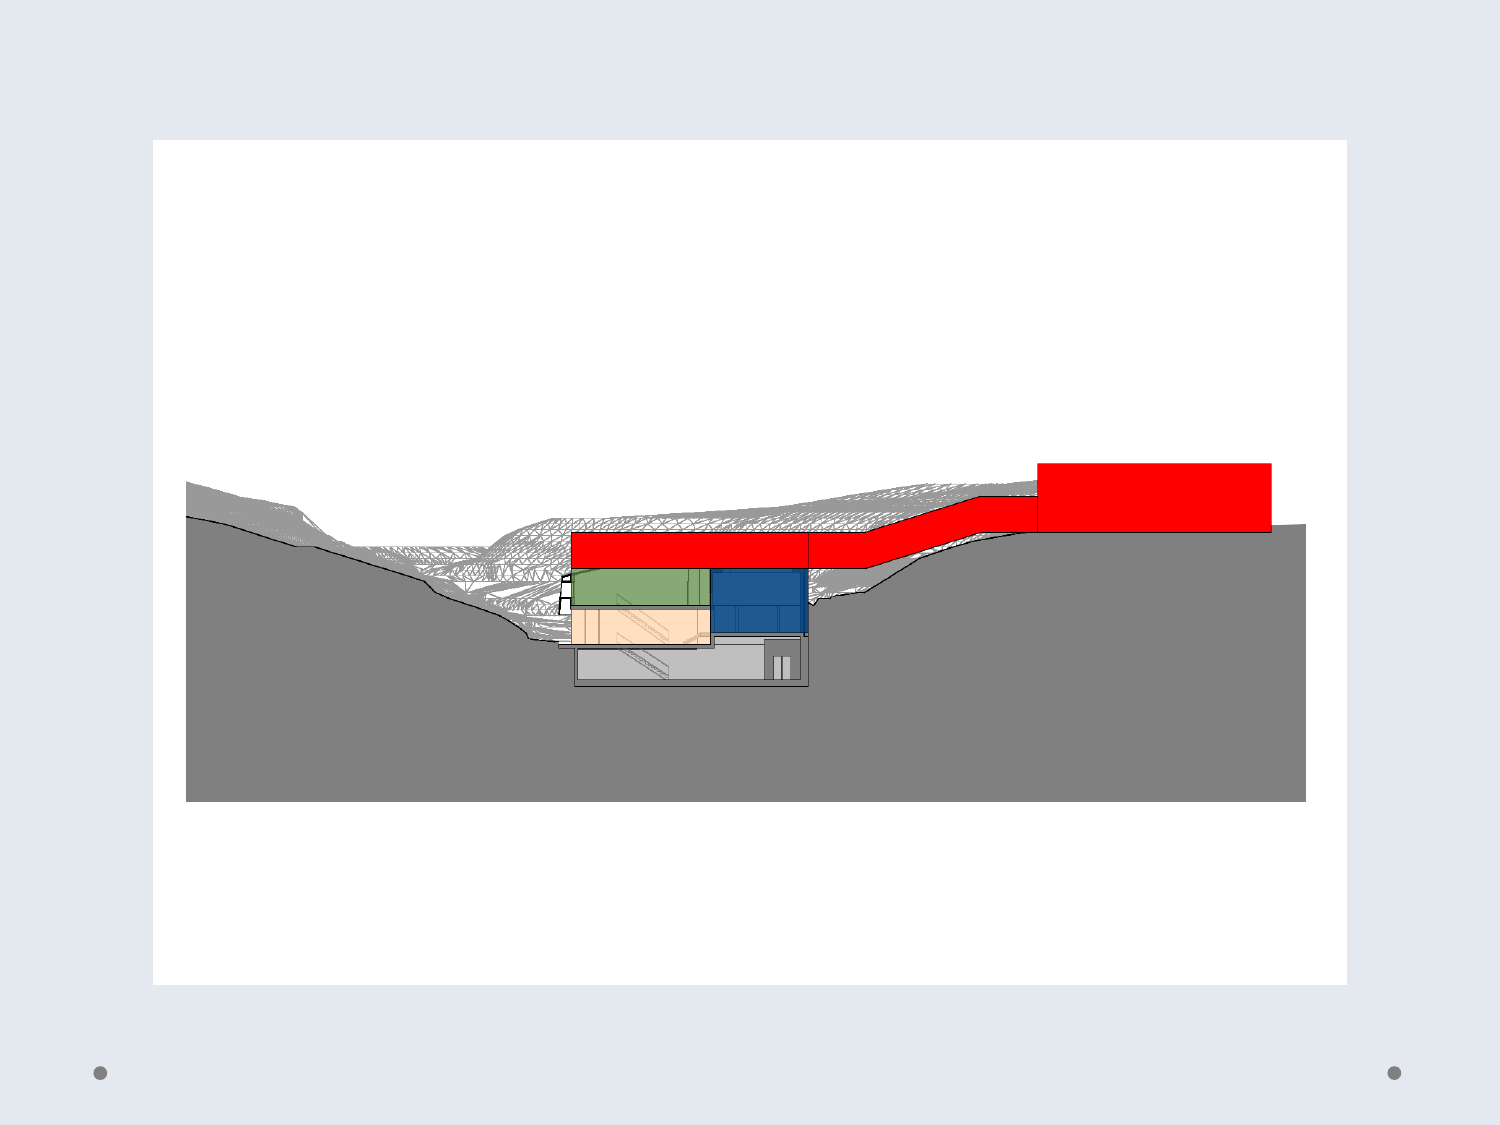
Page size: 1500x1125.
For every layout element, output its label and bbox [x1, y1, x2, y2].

picture [153, 140, 1347, 985]
